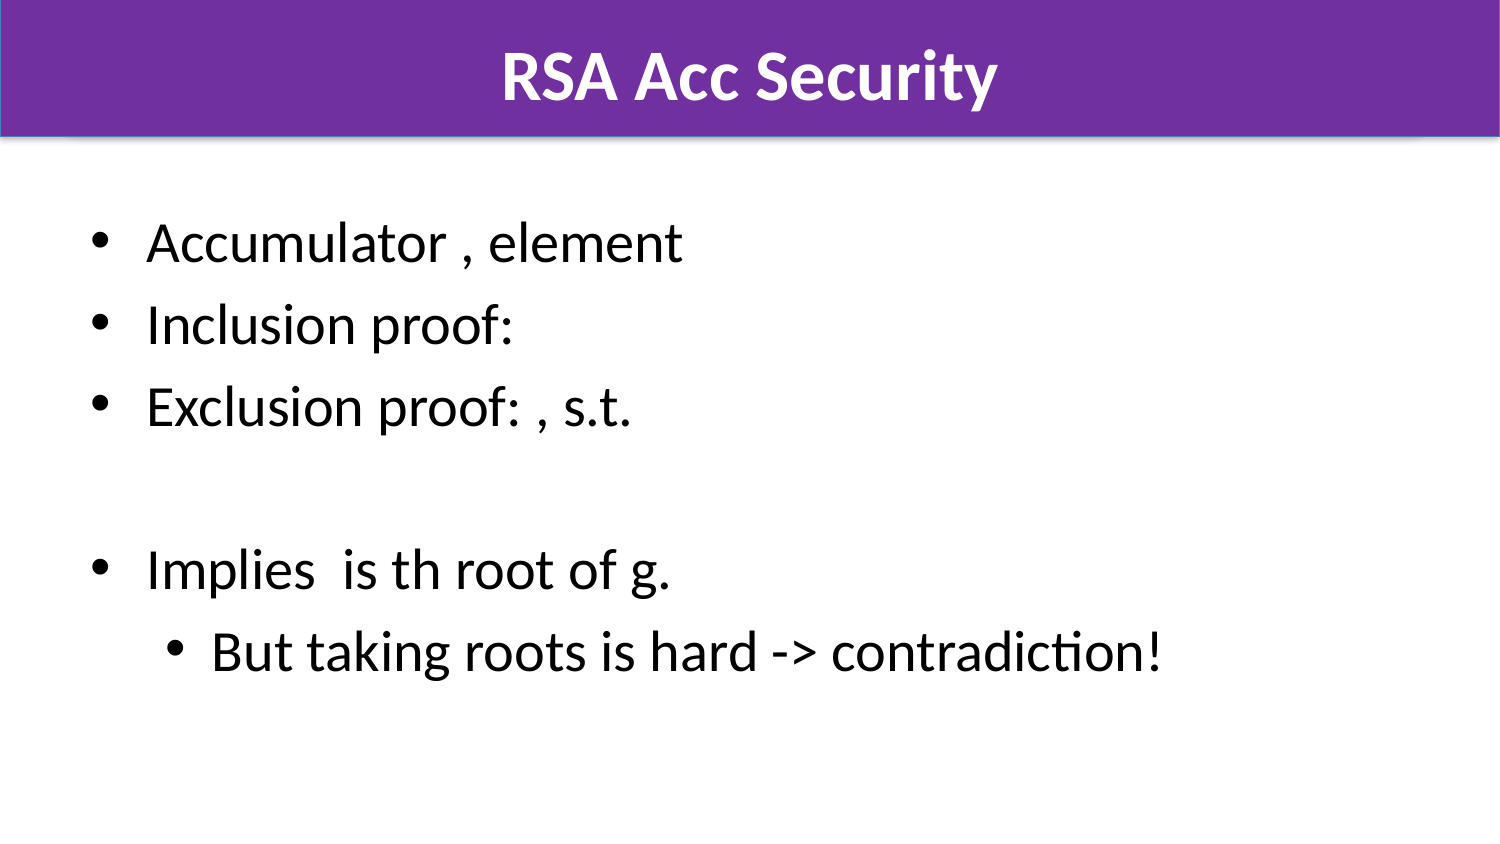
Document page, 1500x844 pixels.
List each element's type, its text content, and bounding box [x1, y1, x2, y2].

title RSA Acc Security [75, 20, 1425, 123]
